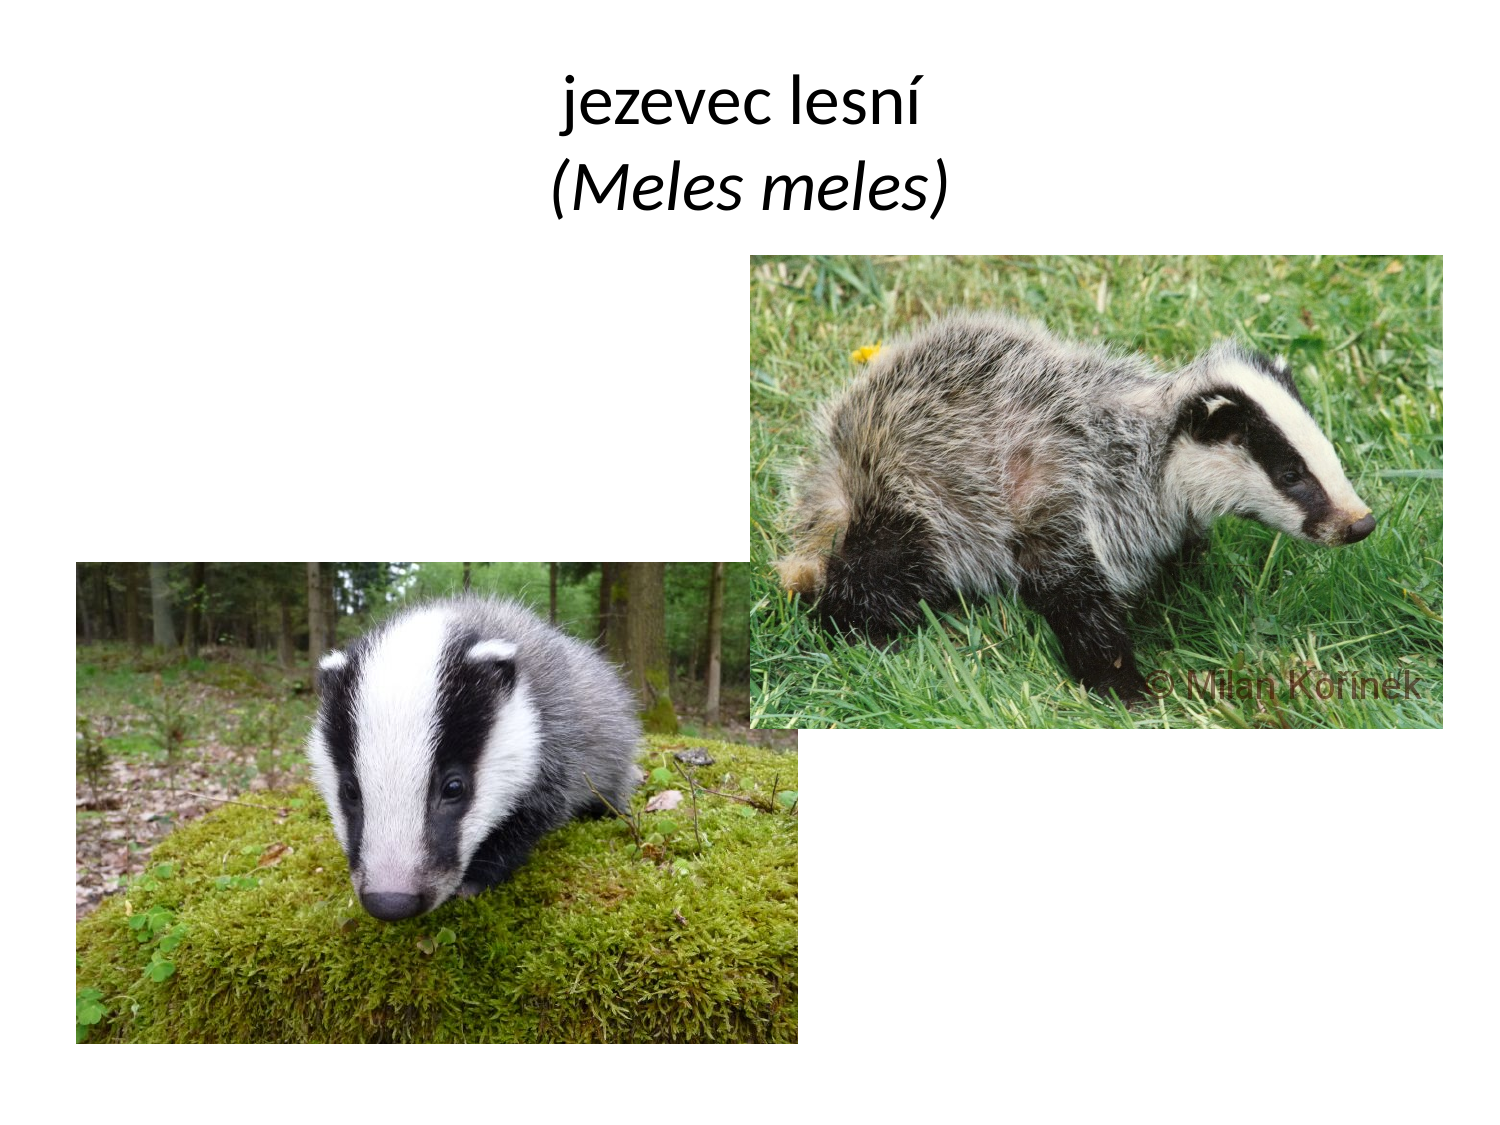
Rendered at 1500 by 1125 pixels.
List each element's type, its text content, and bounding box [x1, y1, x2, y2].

title jezevec lesní (Meles meles) [75, 45, 1425, 233]
picture [76, 255, 1443, 1045]
